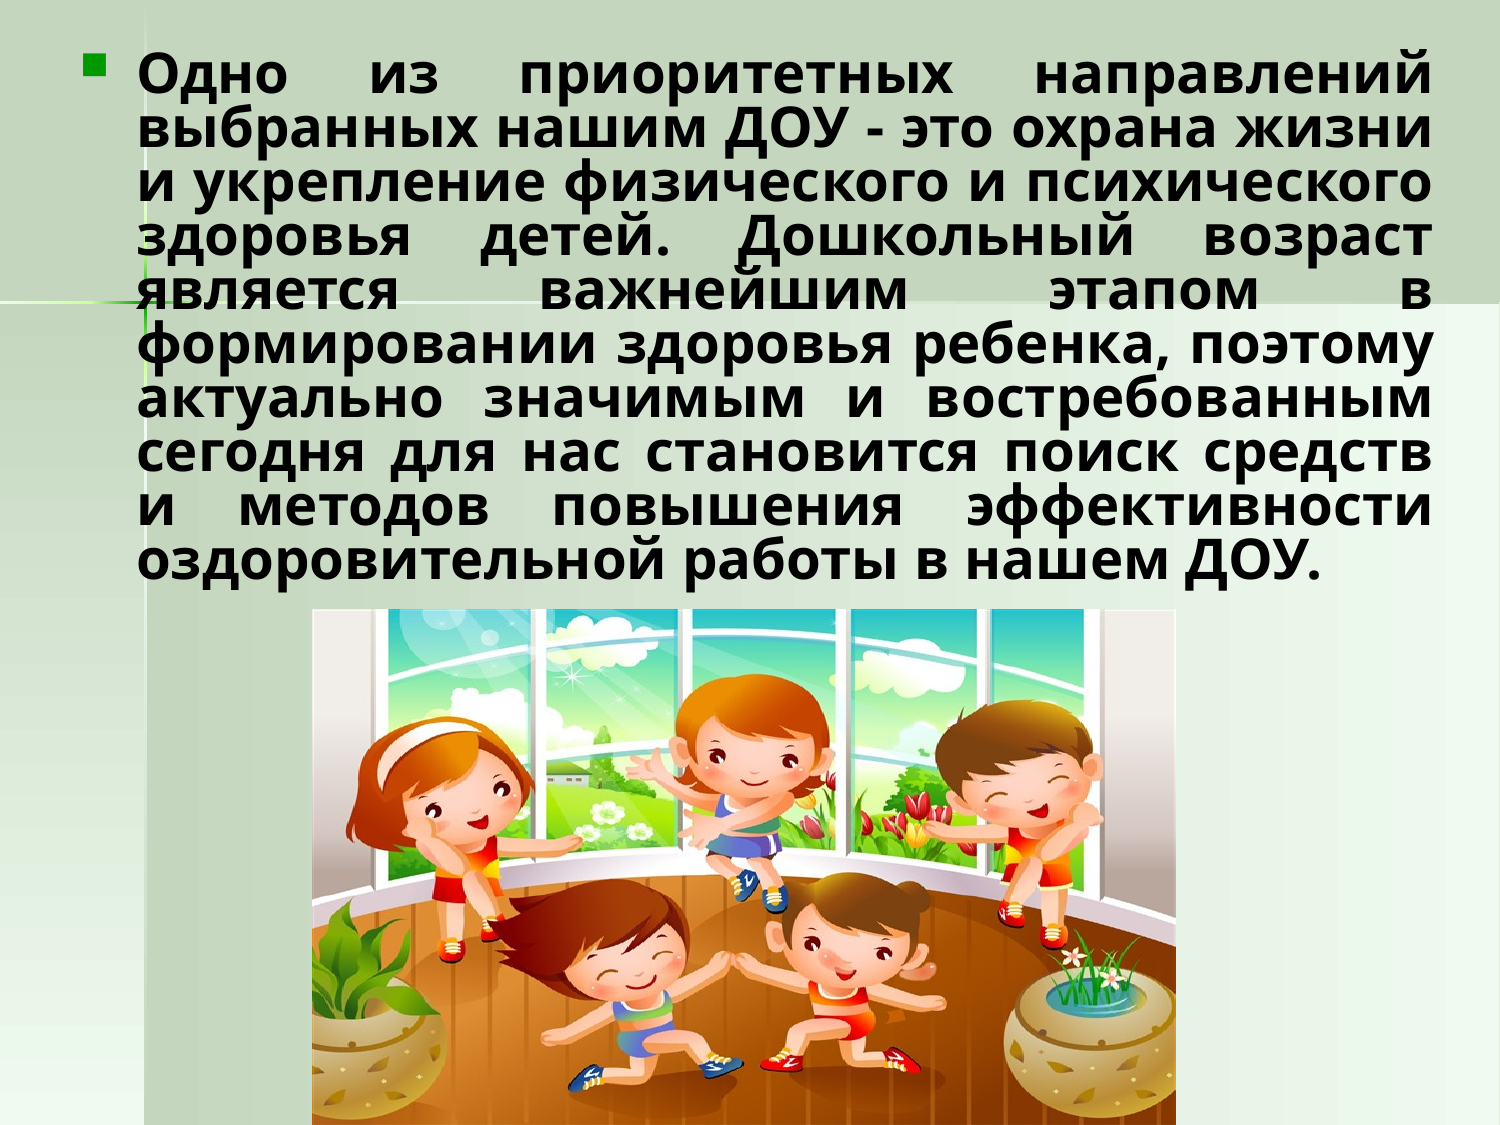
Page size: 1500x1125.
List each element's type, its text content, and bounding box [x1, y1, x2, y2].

picture [312, 609, 1176, 1125]
list Одно из приоритетных направлений выбранных нашим ДОУ - это охрана жизни и укрепление физического и психического здоровья детей. Дошкольный возраст является важнейшим этапом в формировании здоровья ребенка, поэтому актуально значимым и востребованным сегодня для нас становится поиск средств и методов повышения эффективности оздоровительной работы в нашем ДОУ. [64, 42, 1450, 718]
